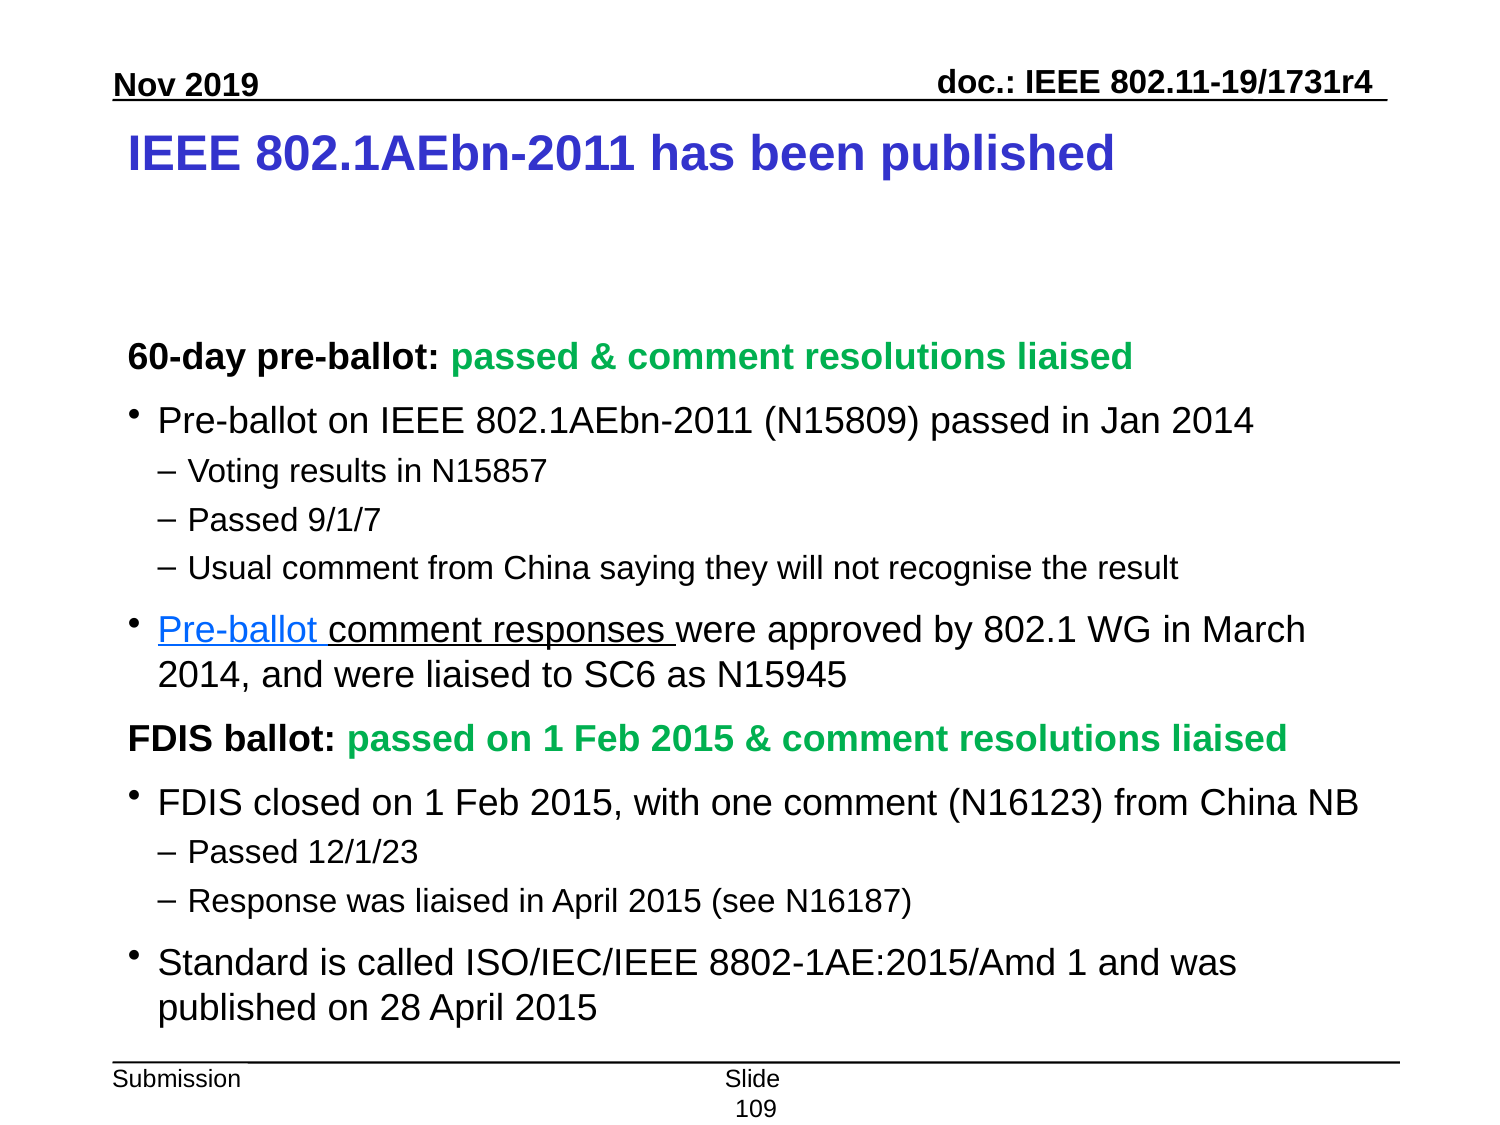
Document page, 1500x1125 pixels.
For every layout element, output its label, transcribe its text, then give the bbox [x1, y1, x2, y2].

slide_number Slide 109 [709, 1061, 803, 1093]
title IEEE 802.1AEbn-2011 has been published [112, 112, 1388, 288]
list 60-day pre-ballot: passed & comment resolutions liaised Pre-ballot on IEEE 802.1AEbn-2011 (N15809) passed in Jan 2014 Voting results in N15857 Passed 9/1/7 Usual comment from China saying they will not recognise the result Pre-ballot comment responses were approved by 802.1 WG in March 2014, and were liaised to SC6 as N15945 FDIS ballot: passed on 1 Feb 2015 & comment resolutions liaised FDIS closed on 1 Feb 2015, with one comment (N16123) from China NB Passed 12/1/23 Response was liaised in April 2015 (see N16187) Standard is called ISO/IEC/IEEE 8802-1AE:2015/Amd 1 and was published on 28 April 2015 [112, 324, 1388, 1000]
